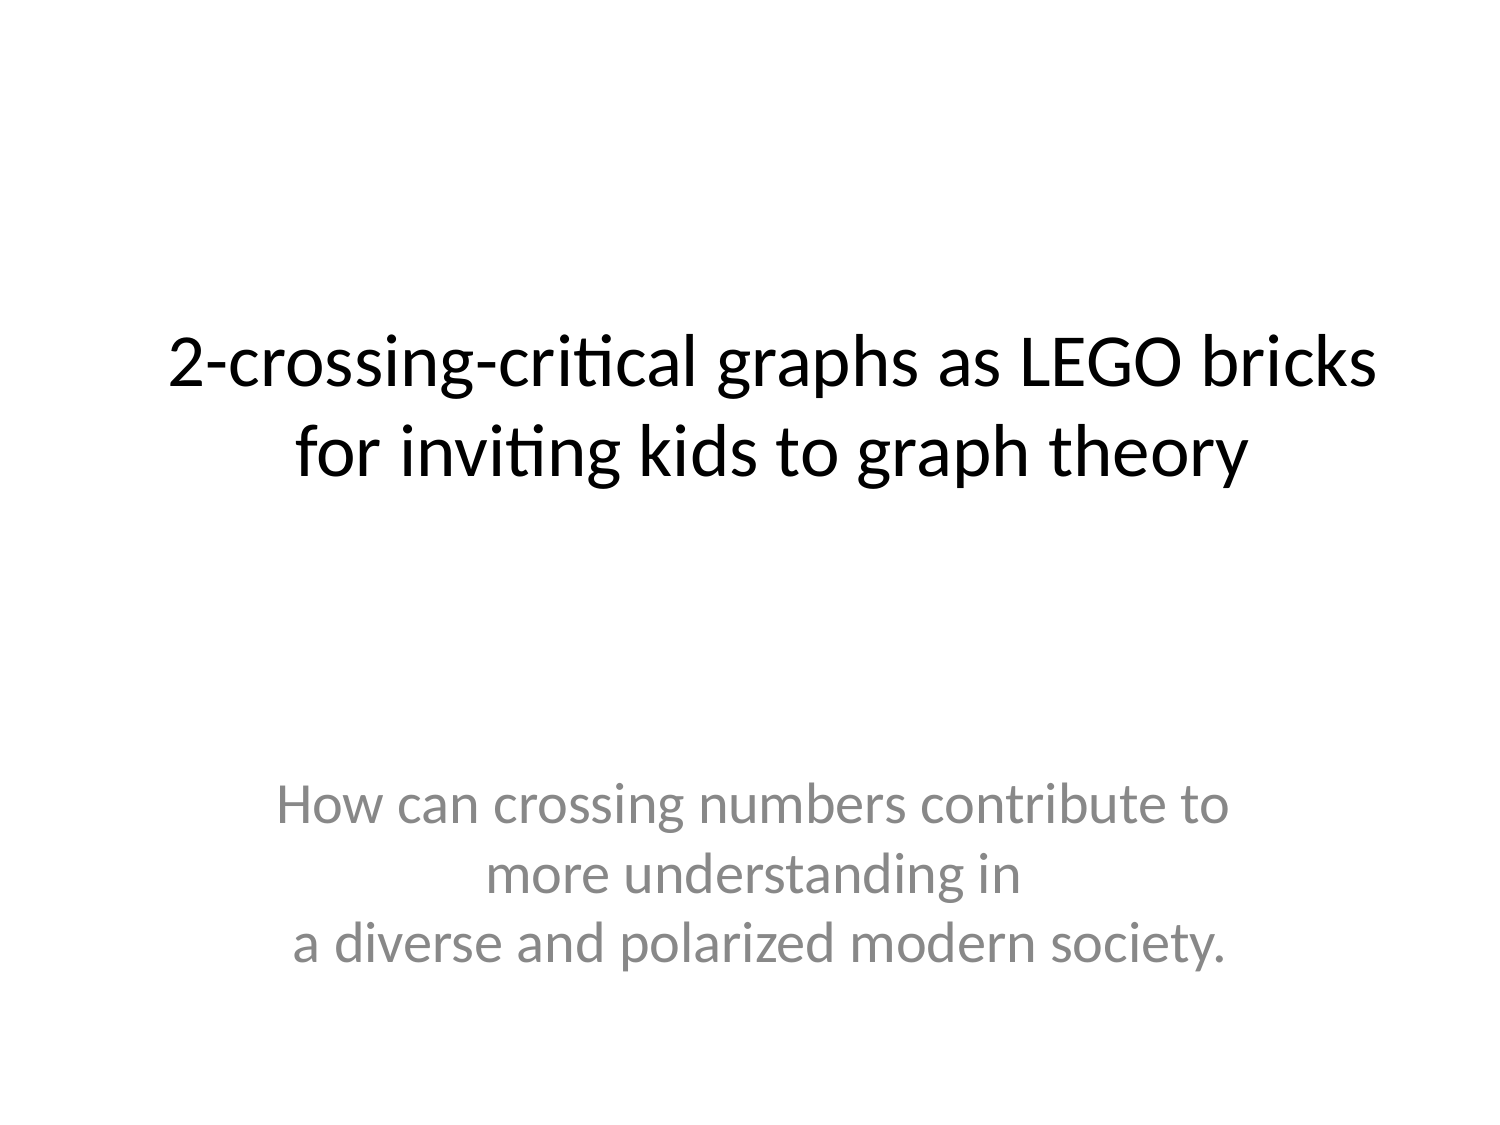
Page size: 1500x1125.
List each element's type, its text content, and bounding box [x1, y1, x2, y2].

title 2-crossing-critical graphs as LEGO bricks for inviting kids to graph theory [135, 280, 1411, 522]
text_box [248, 727, 1299, 1004]
subtitle How can crossing numbers contribute to more understanding in a diverse and polarized modern society. [63, 687, 1458, 1066]
